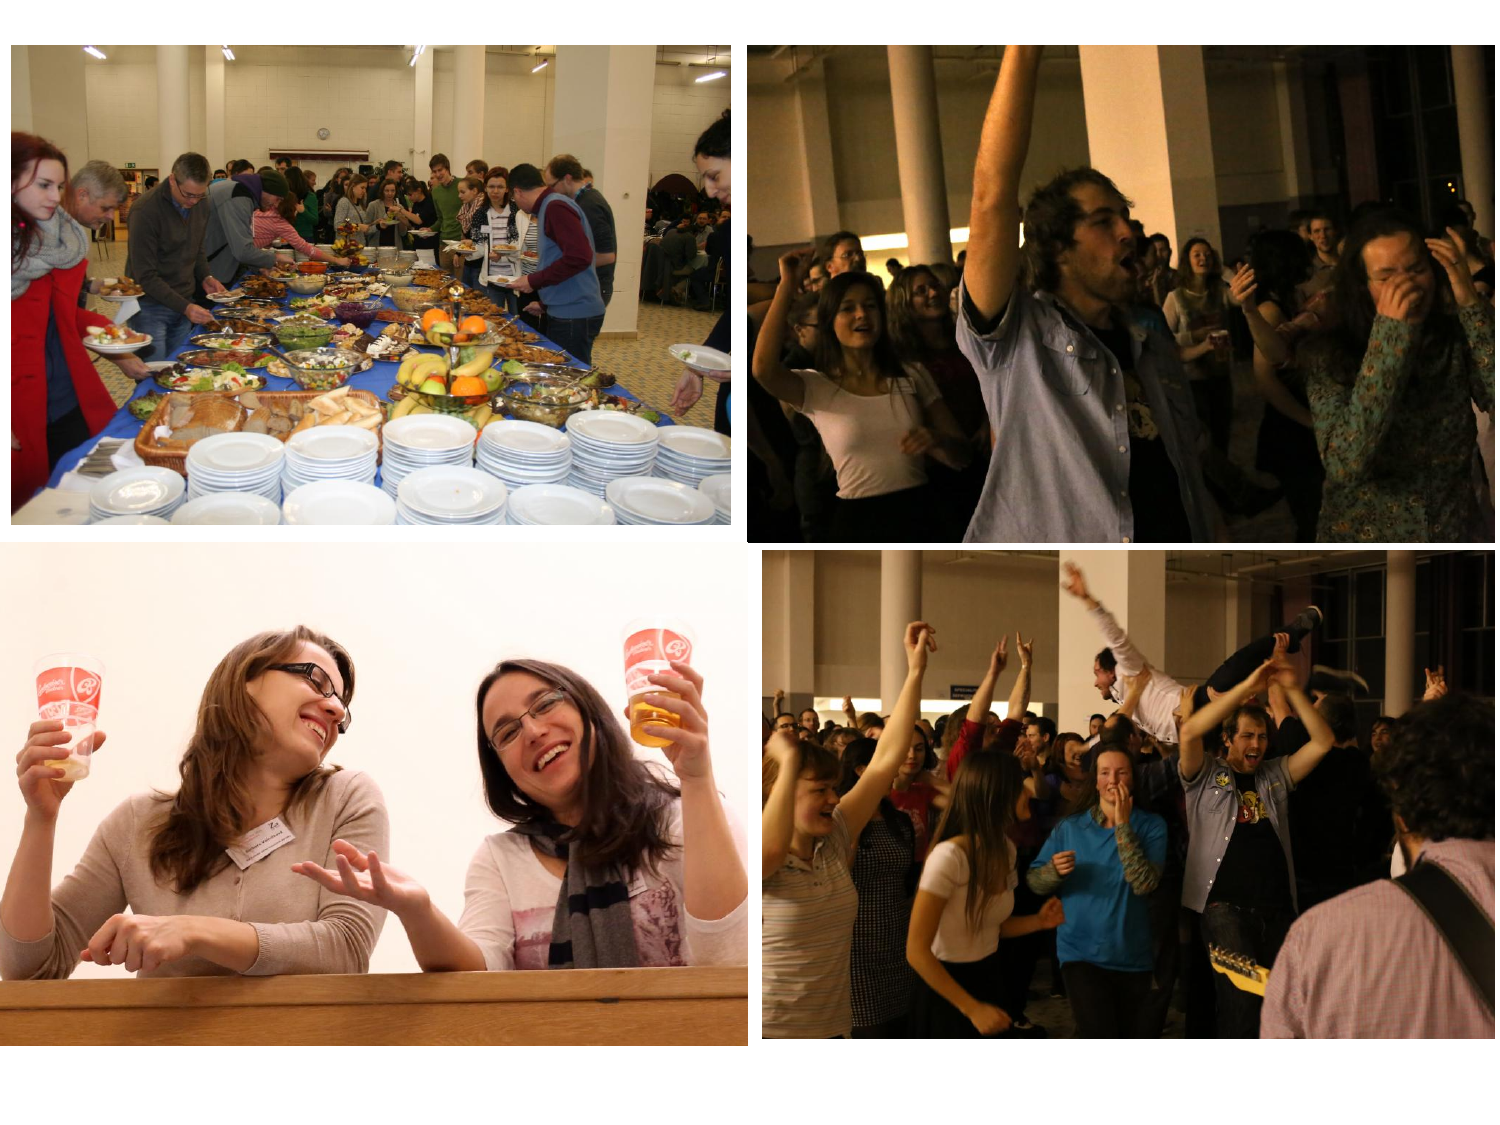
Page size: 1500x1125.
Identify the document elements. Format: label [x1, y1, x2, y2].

list [10, 44, 731, 525]
picture [0, 44, 1495, 1047]
picture [762, 550, 1495, 1039]
